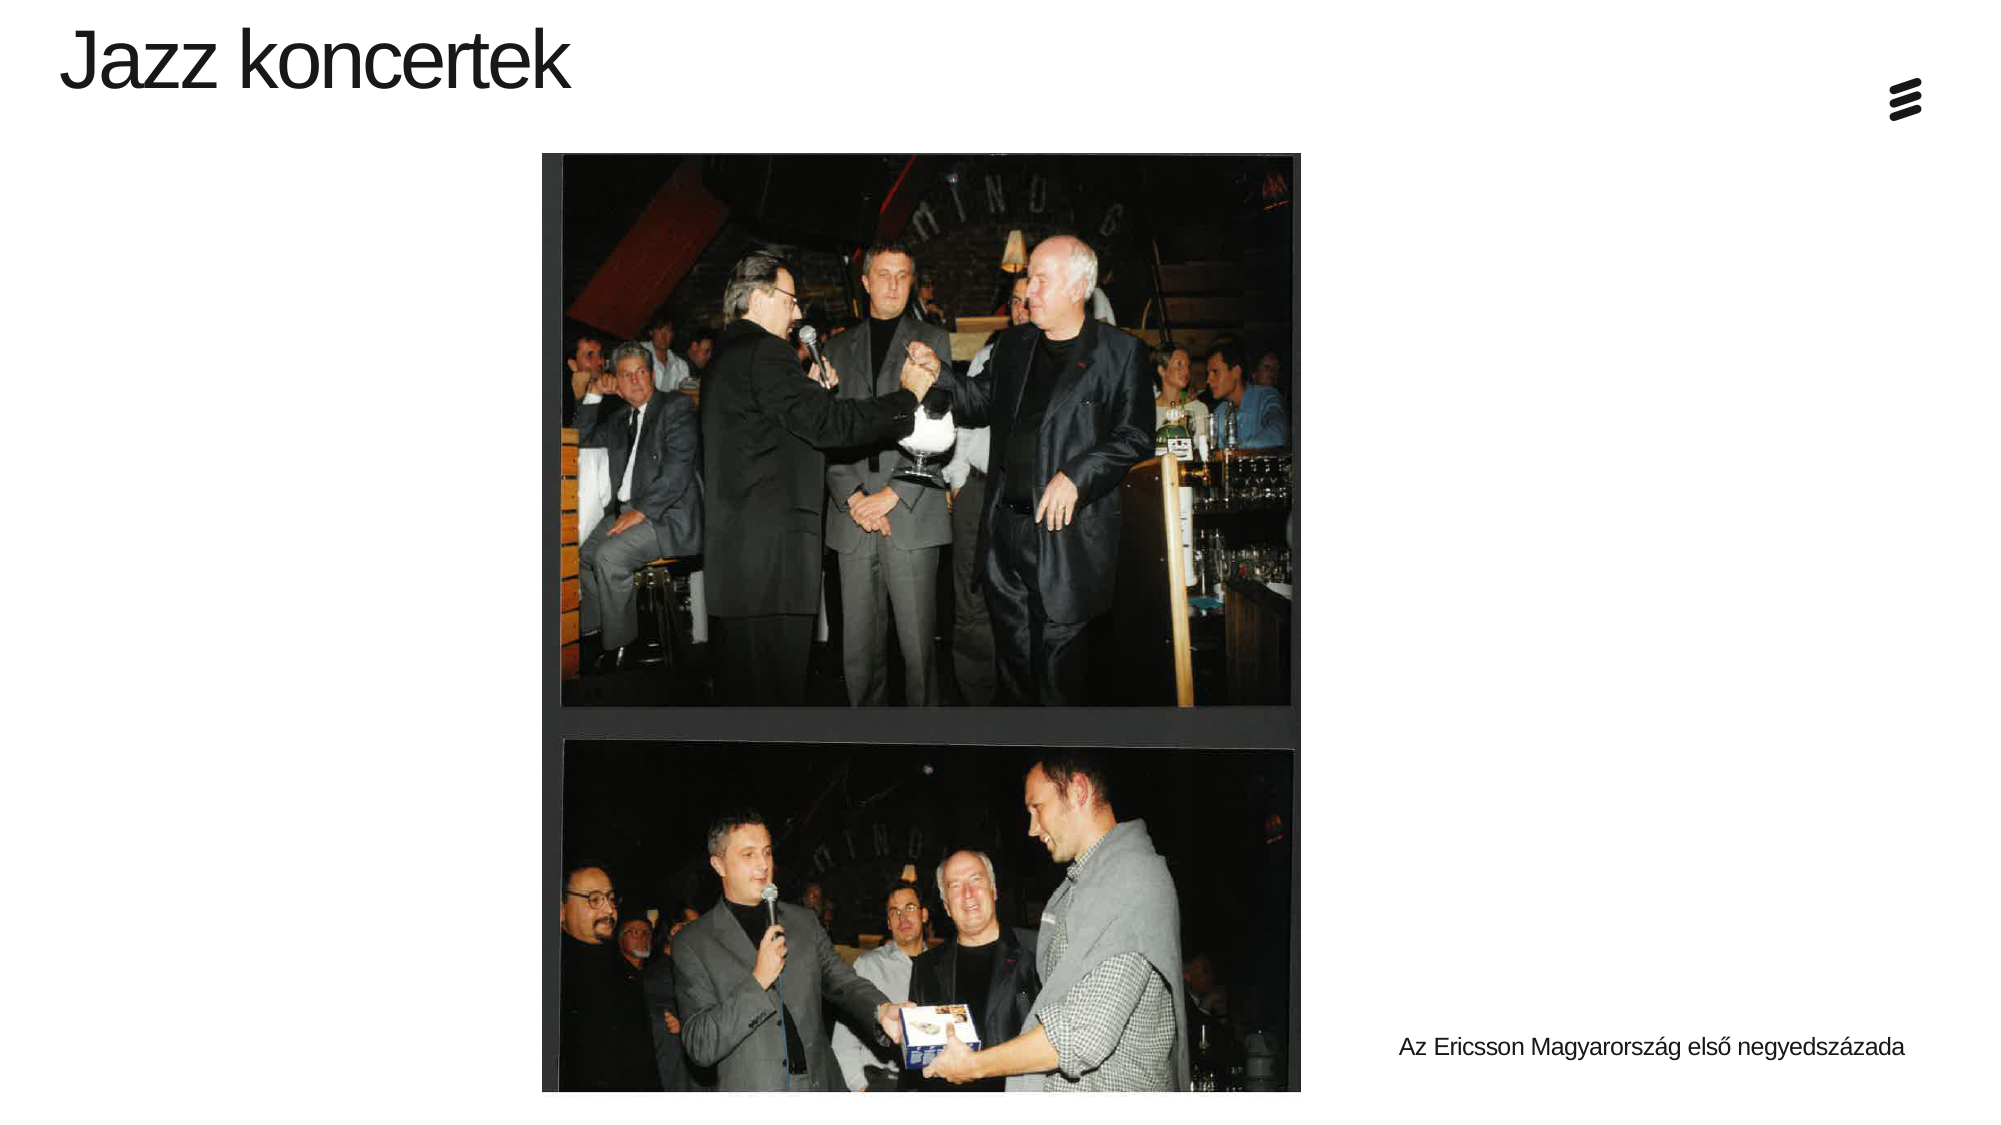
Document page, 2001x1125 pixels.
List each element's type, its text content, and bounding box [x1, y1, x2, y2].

title Jazz koncertek [47, 14, 1774, 233]
picture [1884, 78, 1927, 121]
picture [541, 153, 1301, 1097]
